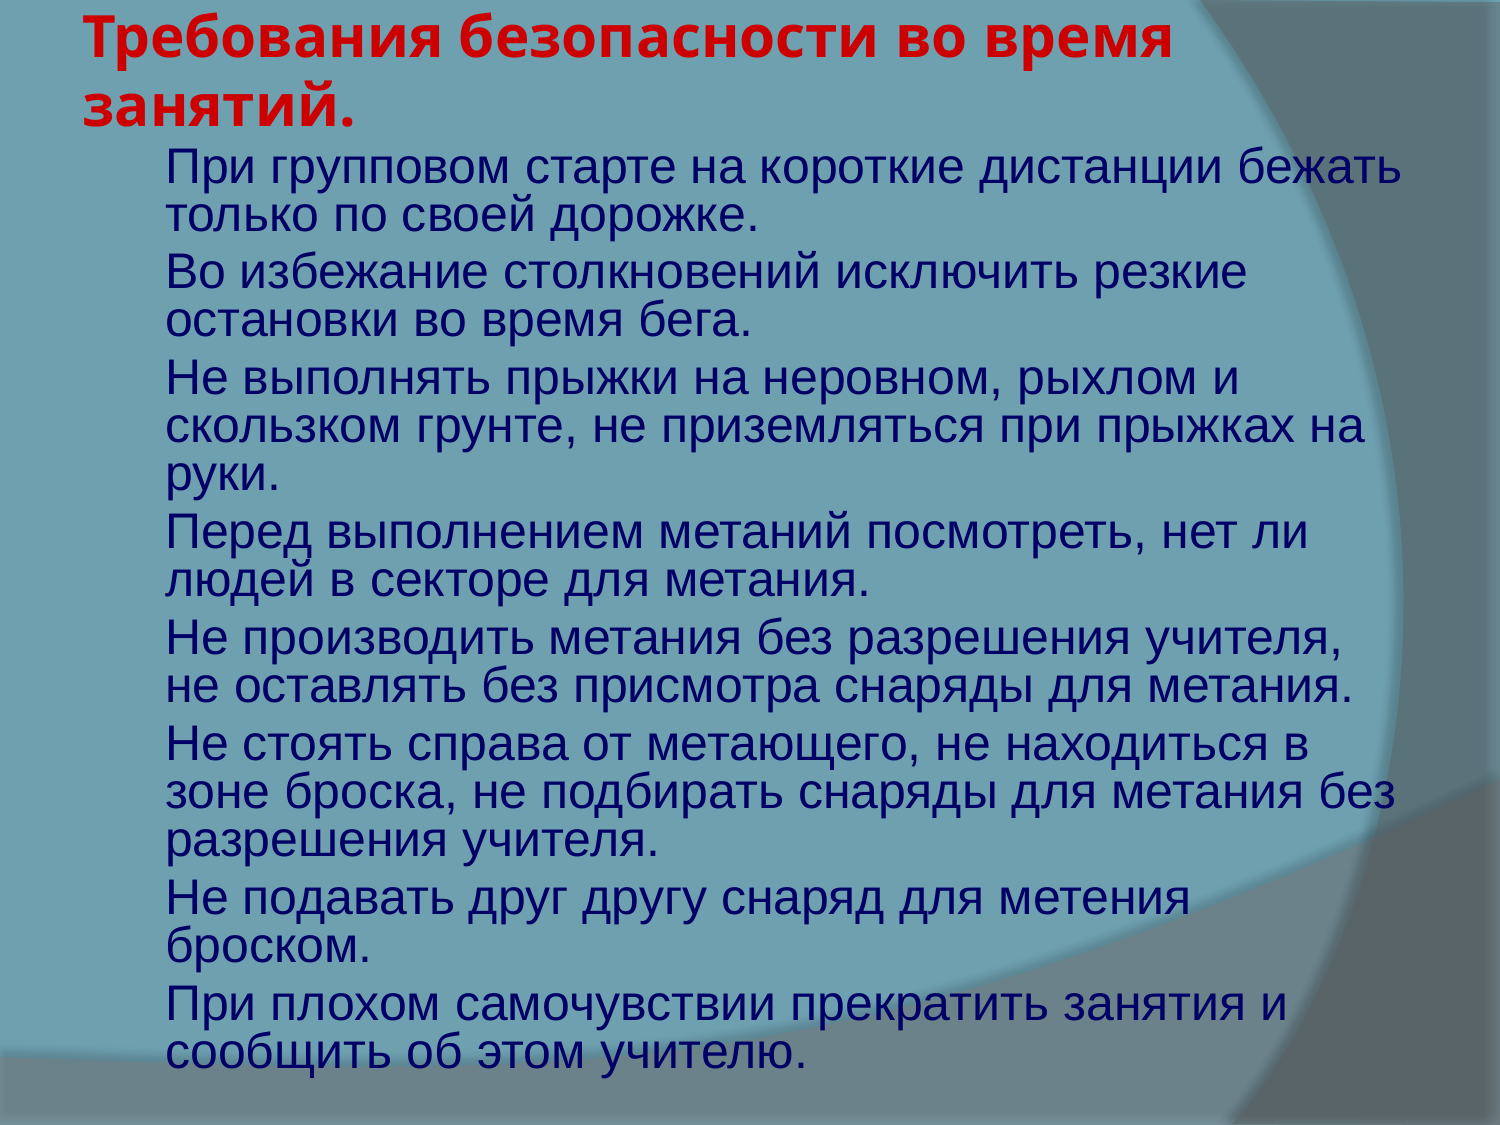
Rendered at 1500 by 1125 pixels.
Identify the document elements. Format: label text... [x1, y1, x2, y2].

title Требования безопасности во время занятий. [75, 0, 1425, 137]
list При групповом старте на короткие дистанции бежать только по своей дорожке. Во избежание столкновений исключить резкие остановки во время бега. Не выполнять прыжки на неровном, рыхлом и скользком грунте, не приземляться при прыжках на руки. Перед выполнением метаний посмотреть, нет ли людей в секторе для метания. Не производить метания без разрешения учителя, не оставлять без присмотра снаряды для метания. Не стоять справа от метающего, не находиться в зоне броска, не подбирать снаряды для метания без разрешения учителя. Не подавать друг другу снаряд для метения броском. При плохом самочувствии прекратить занятия и сообщить об этом учителю. [75, 137, 1425, 1125]
